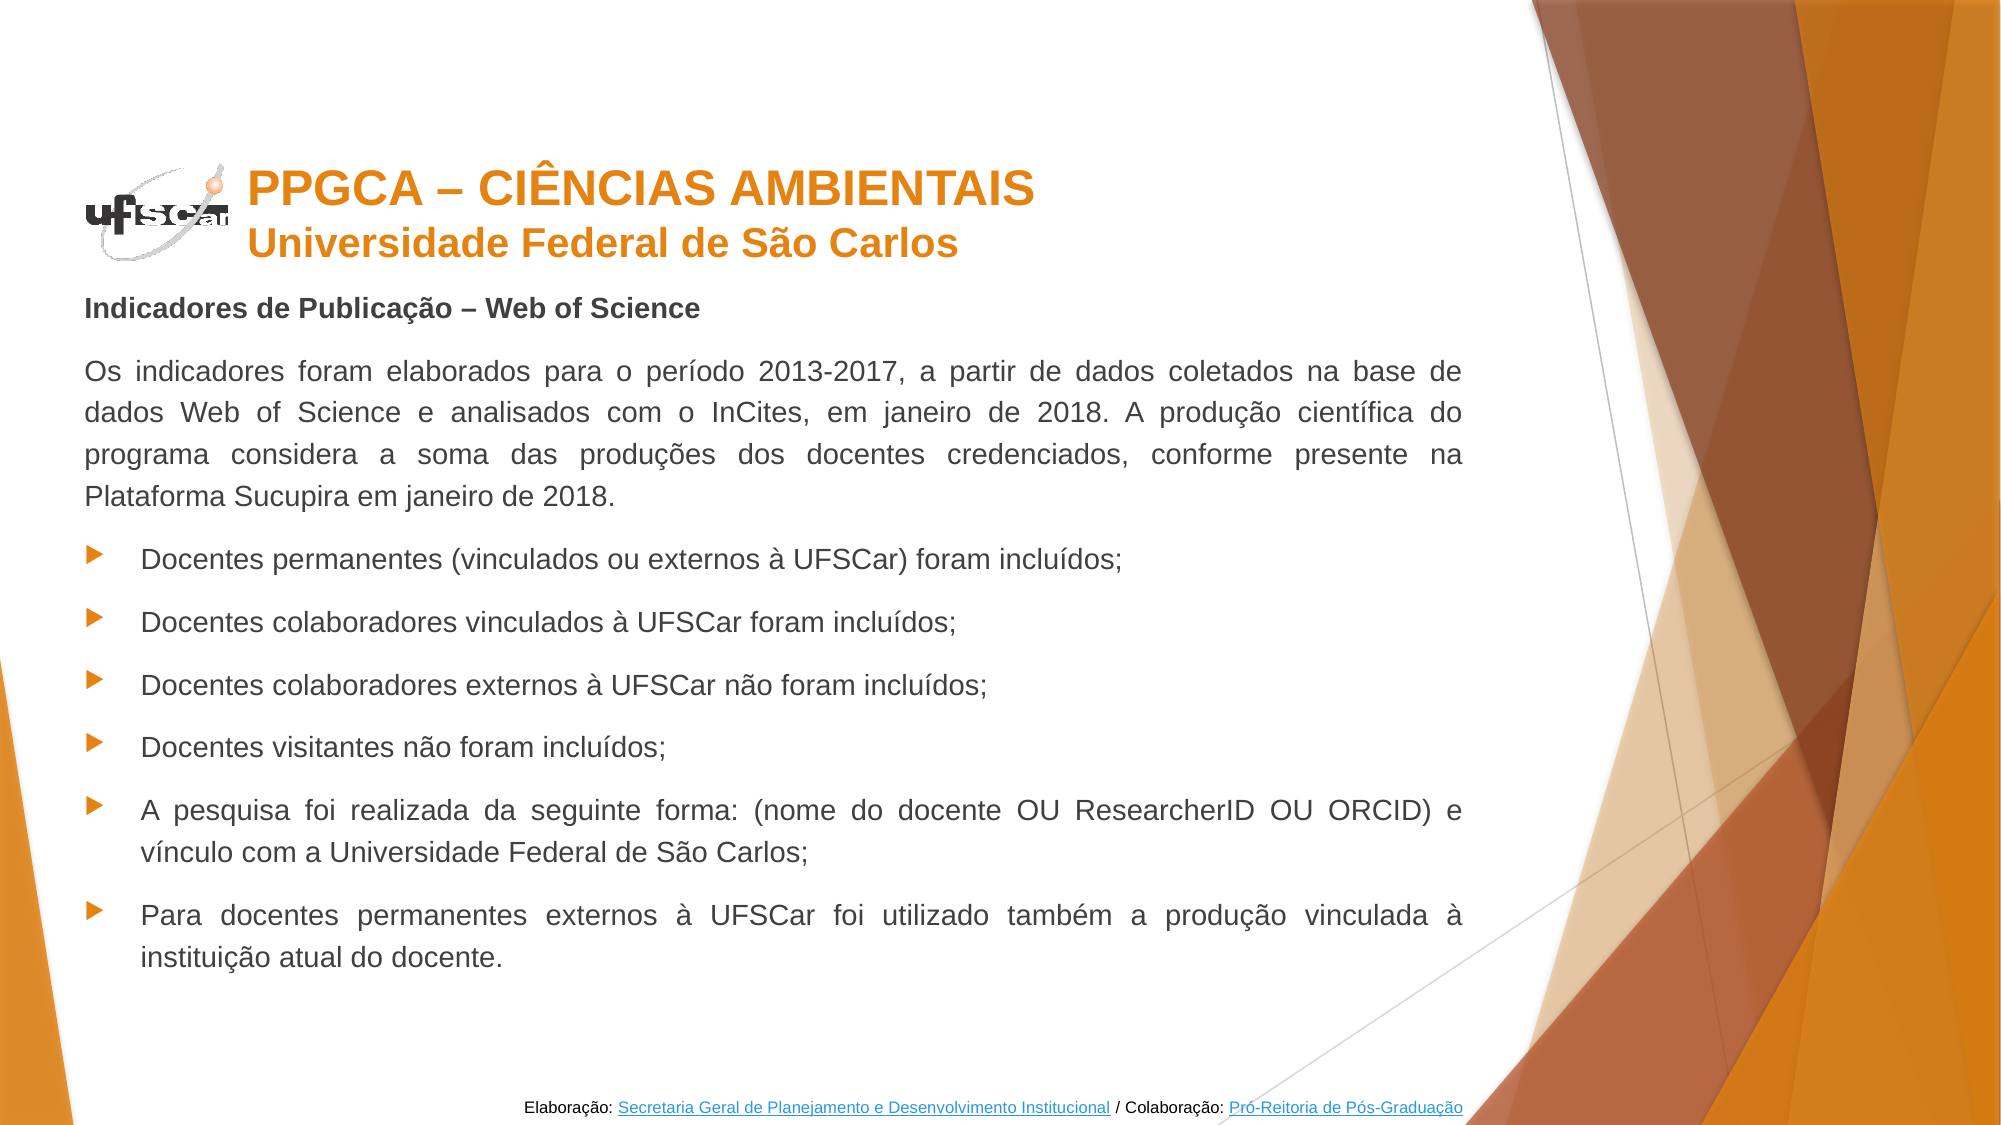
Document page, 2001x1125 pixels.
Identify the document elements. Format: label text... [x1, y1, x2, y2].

list Indicadores de Publicação – Web of Science Os indicadores foram elaborados para o período 2013-2017, a partir de dados coletados na base de dados Web of Science e analisados com o InCites, em janeiro de 2018. A produção científica do programa considera a soma das produções dos docentes credenciados, conforme presente na Plataforma Sucupira em janeiro de 2018. Docentes permanentes (vinculados ou externos à UFSCar) foram incluídos; Docentes colaboradores vinculados à UFSCar foram incluídos; Docentes colaboradores externos à UFSCar não foram incluídos; Docentes visitantes não foram incluídos; A pesquisa foi realizada da seguinte forma: (nome do docente OU ResearcherID OU ORCID) e vínculo com a Universidade Federal de São Carlos; Para docentes permanentes externos à UFSCar foi utilizado também a produção vinculada à instituição atual do docente. [69, 274, 1480, 984]
text_box Elaboração: Secretaria Geral de Planejamento e Desenvolvimento Institucional / Colaboração: Pró-Reitoria de Pós-Graduação [509, 1089, 1479, 1125]
picture [86, 161, 229, 262]
text_box PPGCA – CIÊNCIAS AMBIENTAIS Universidade Federal de São Carlos [232, 148, 1052, 274]
